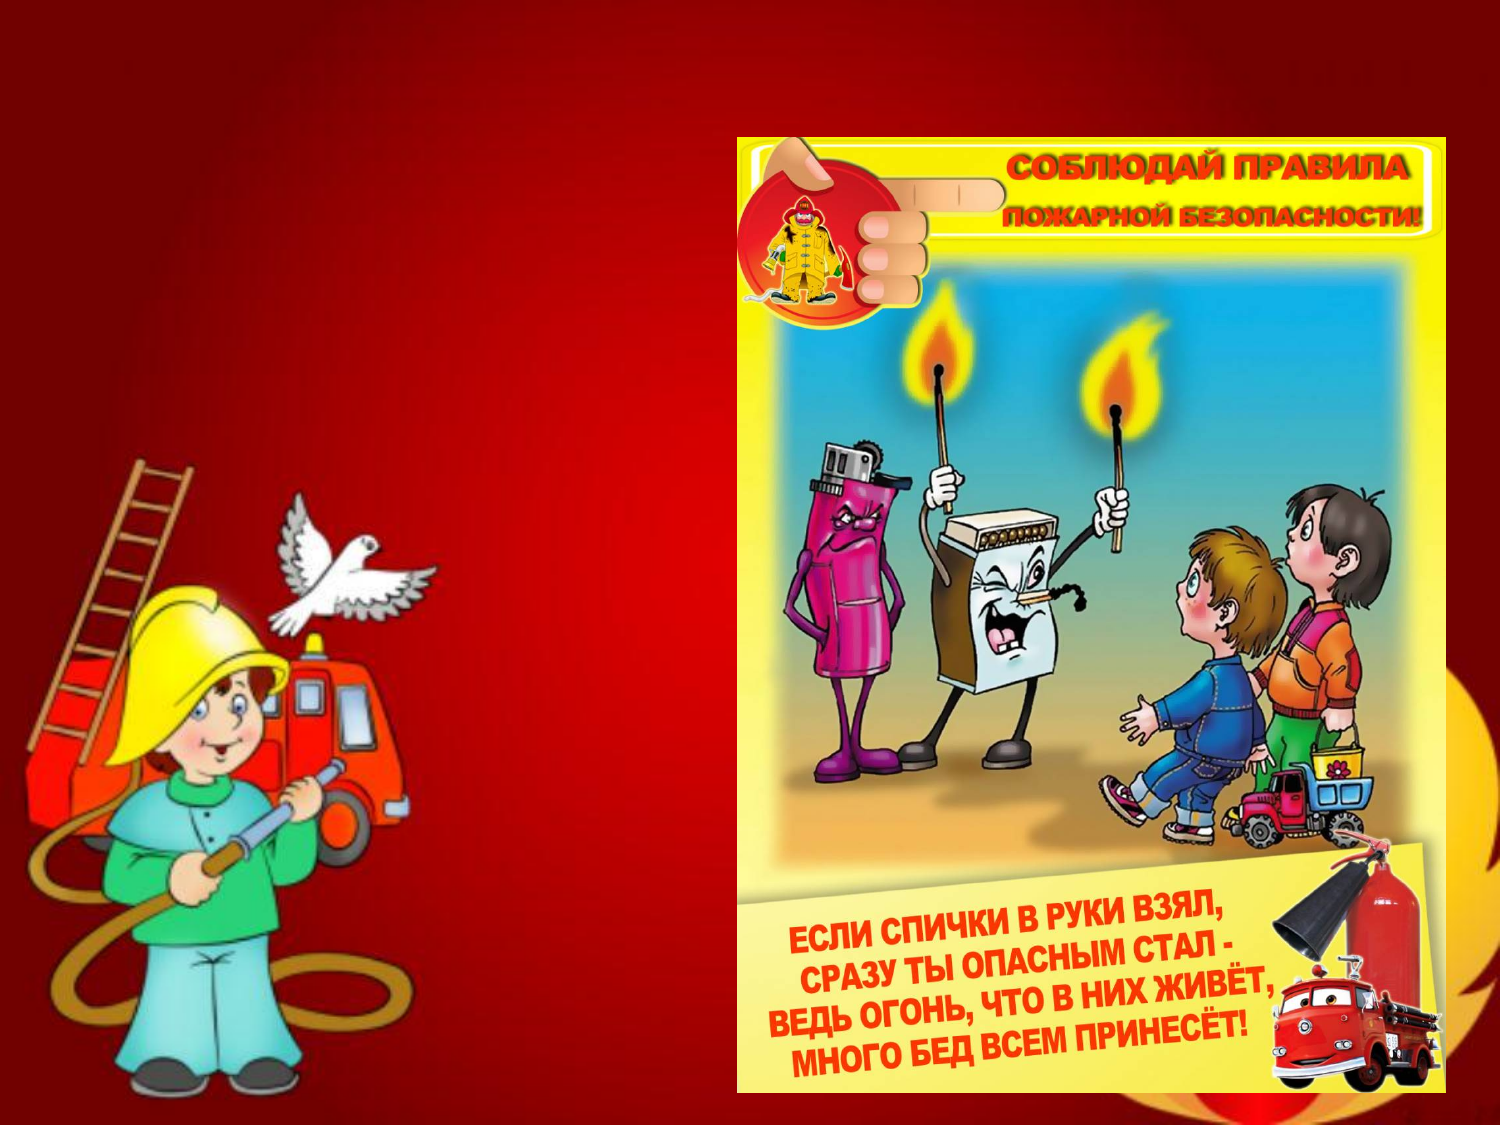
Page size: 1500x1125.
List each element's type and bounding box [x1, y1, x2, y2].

list [737, 137, 1446, 1093]
picture [0, 0, 1500, 1125]
